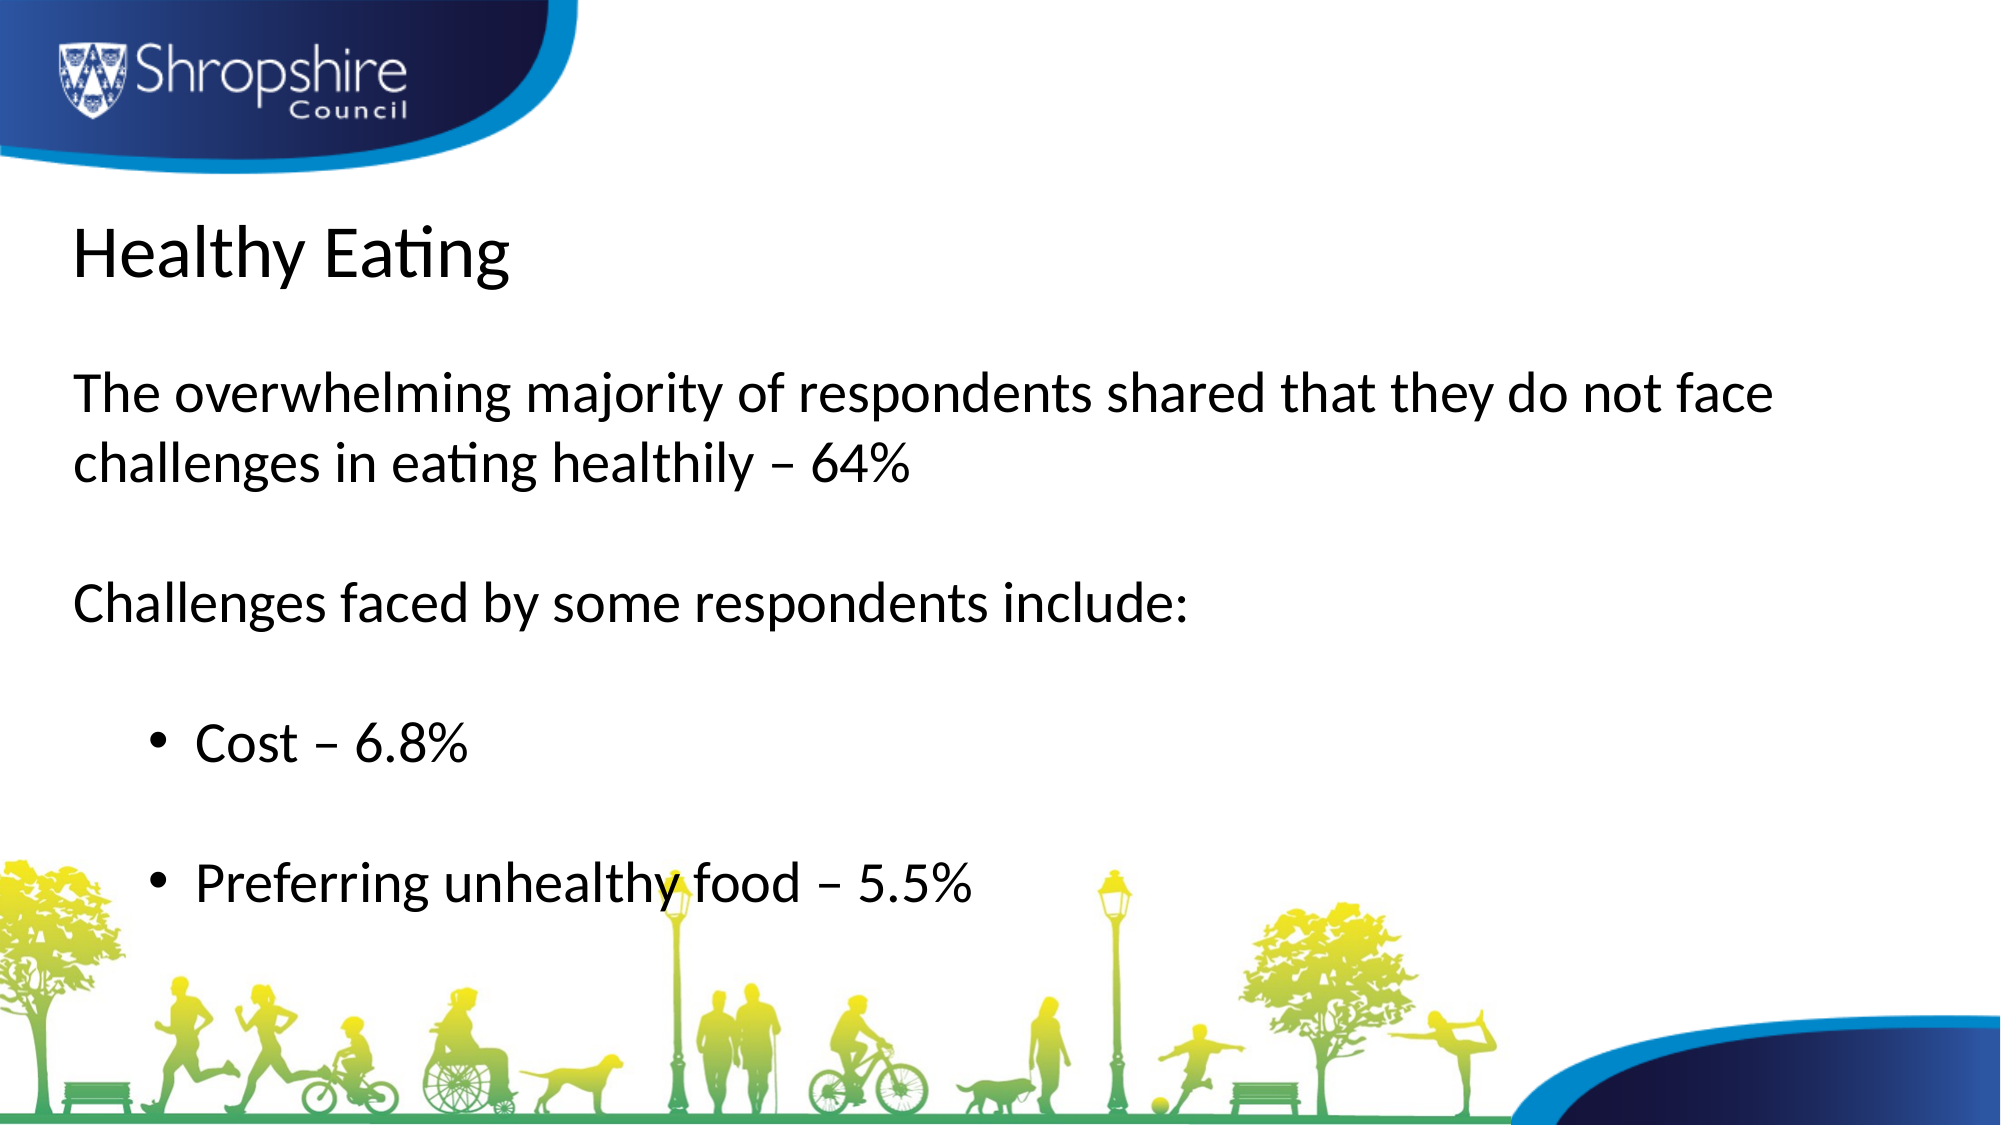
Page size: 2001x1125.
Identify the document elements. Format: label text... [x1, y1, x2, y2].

text_box The overwhelming majority of respondents shared that they do not face challenges in eating healthily – 64% Challenges faced by some respondents include: Cost – 6.8% Preferring unhealthy food – 5.5% [58, 346, 1856, 922]
picture [1557, 1028, 2001, 1125]
title Healthy Eating [57, 201, 726, 302]
picture [0, 0, 2001, 1125]
